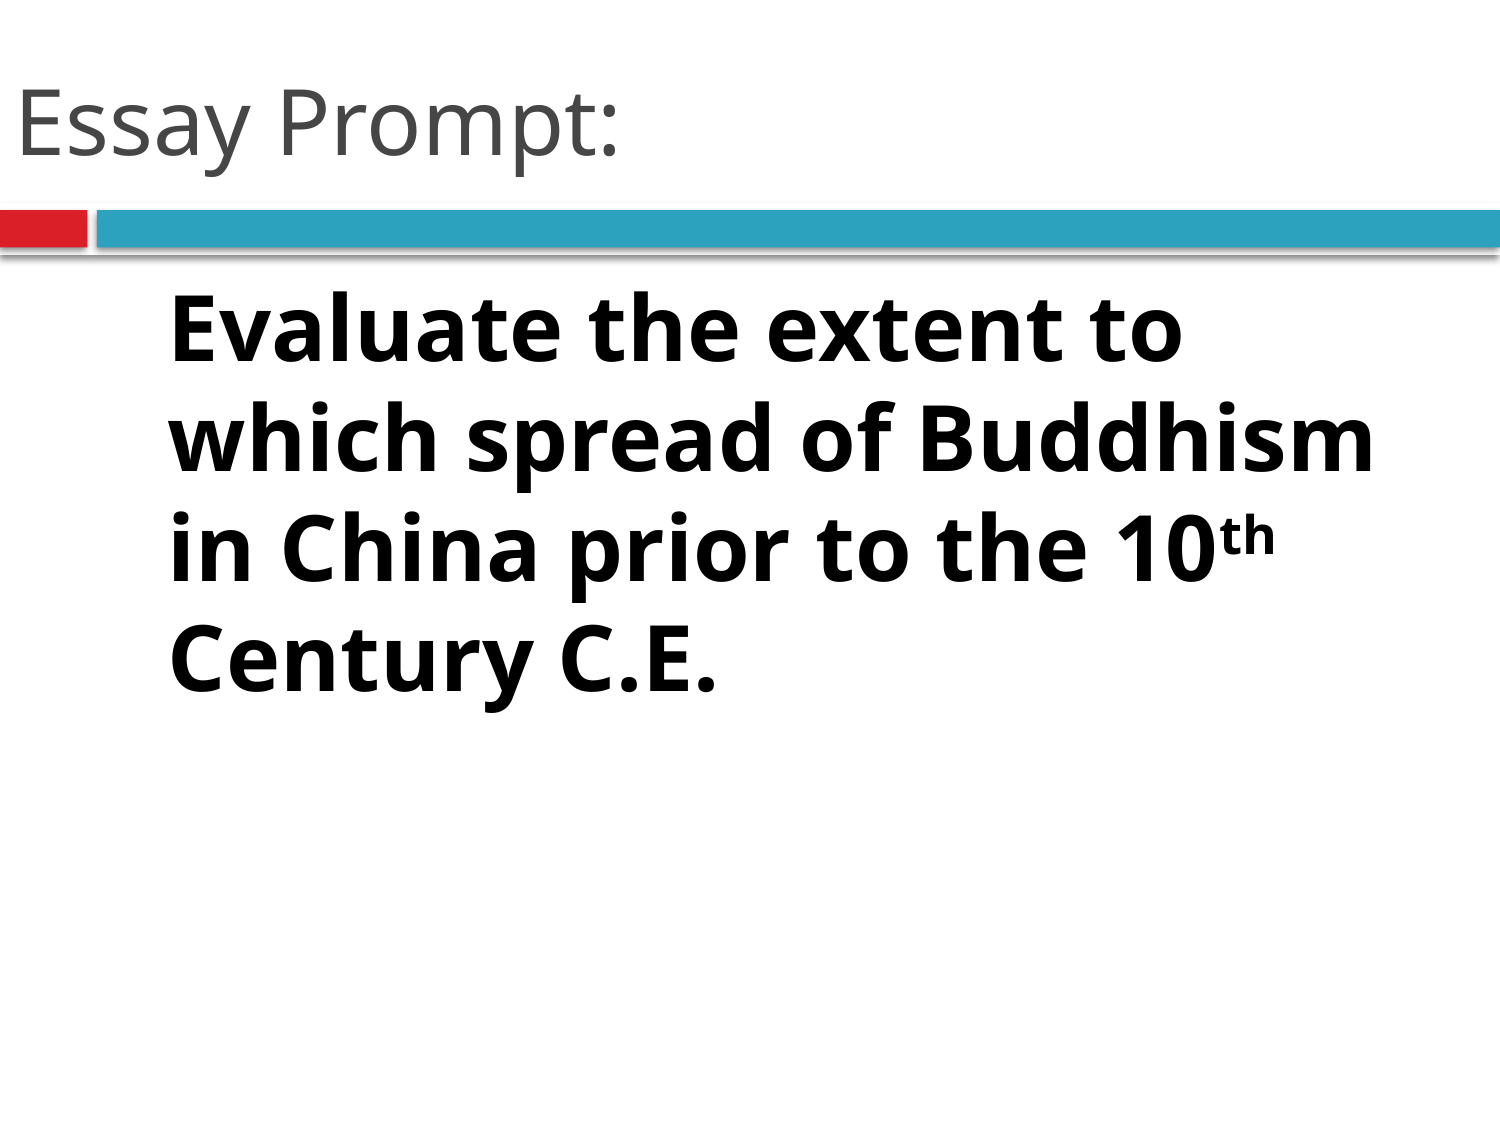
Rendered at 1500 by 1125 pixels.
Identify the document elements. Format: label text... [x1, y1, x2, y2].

title Essay Prompt: [0, 37, 1500, 200]
list Evaluate the extent to which spread of Buddhism in China prior to the 10th Century C.E. [100, 262, 1438, 1000]
